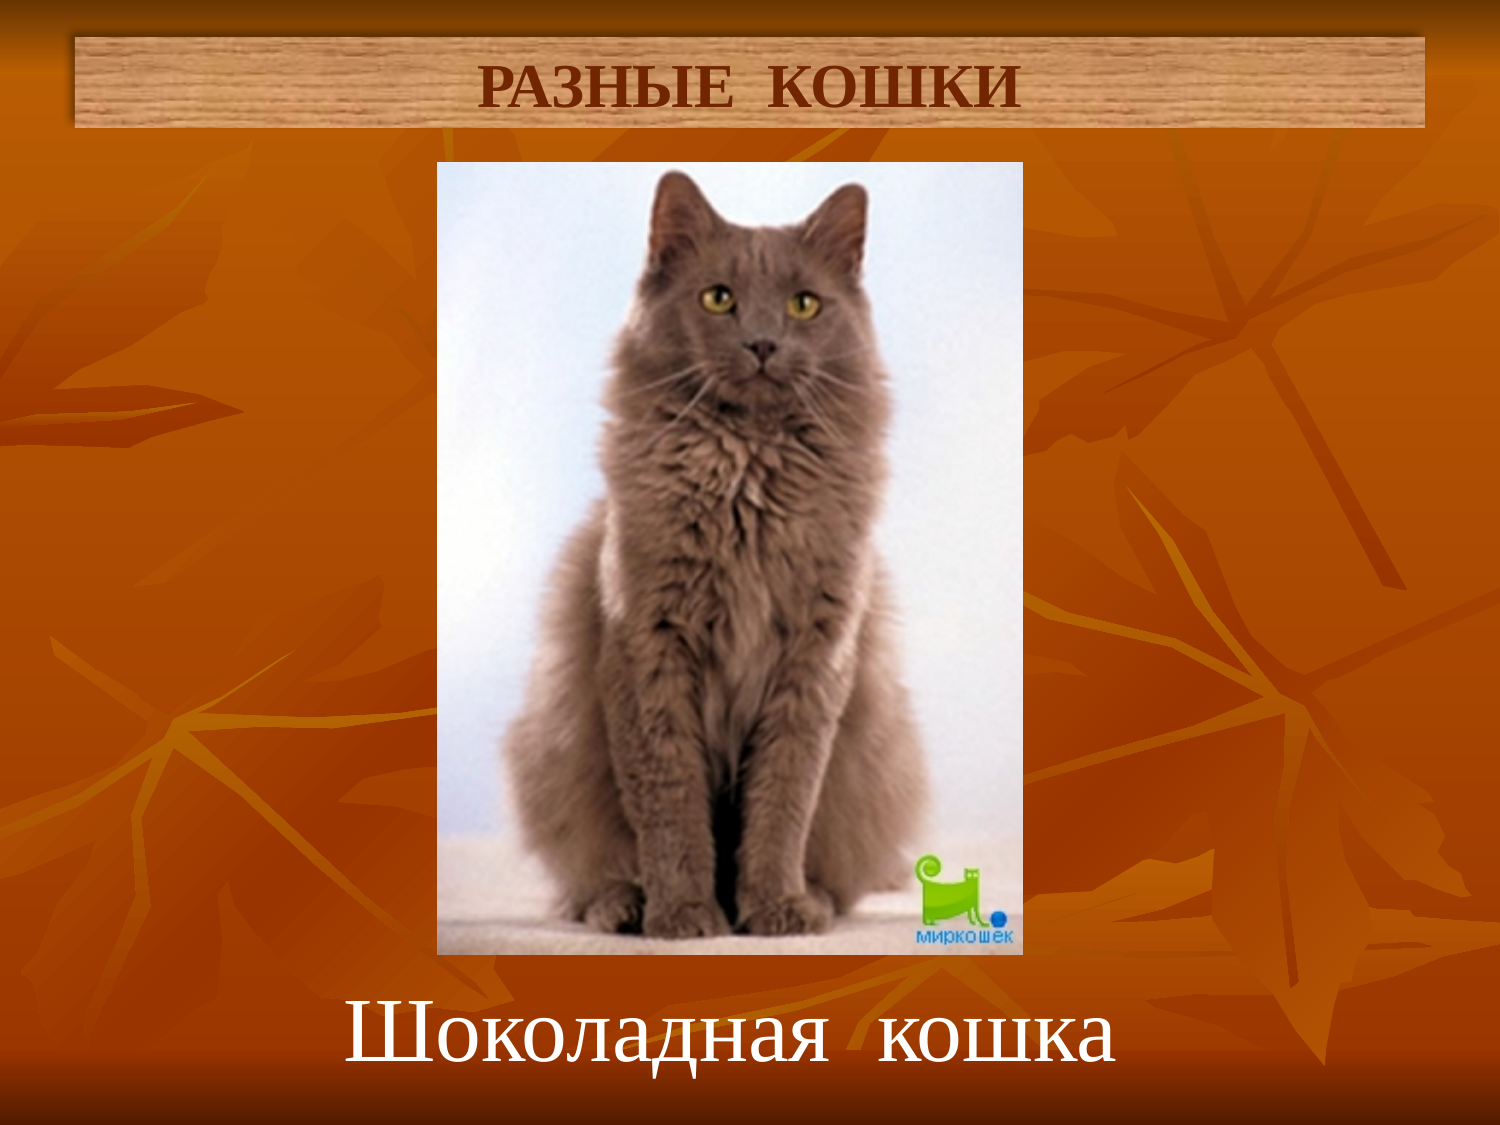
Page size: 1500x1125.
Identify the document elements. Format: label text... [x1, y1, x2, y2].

picture [437, 162, 1024, 955]
text_box РАЗНЫЕ КОШКИ [74, 37, 1425, 128]
text_box Шоколадная кошка [162, 962, 1300, 1088]
